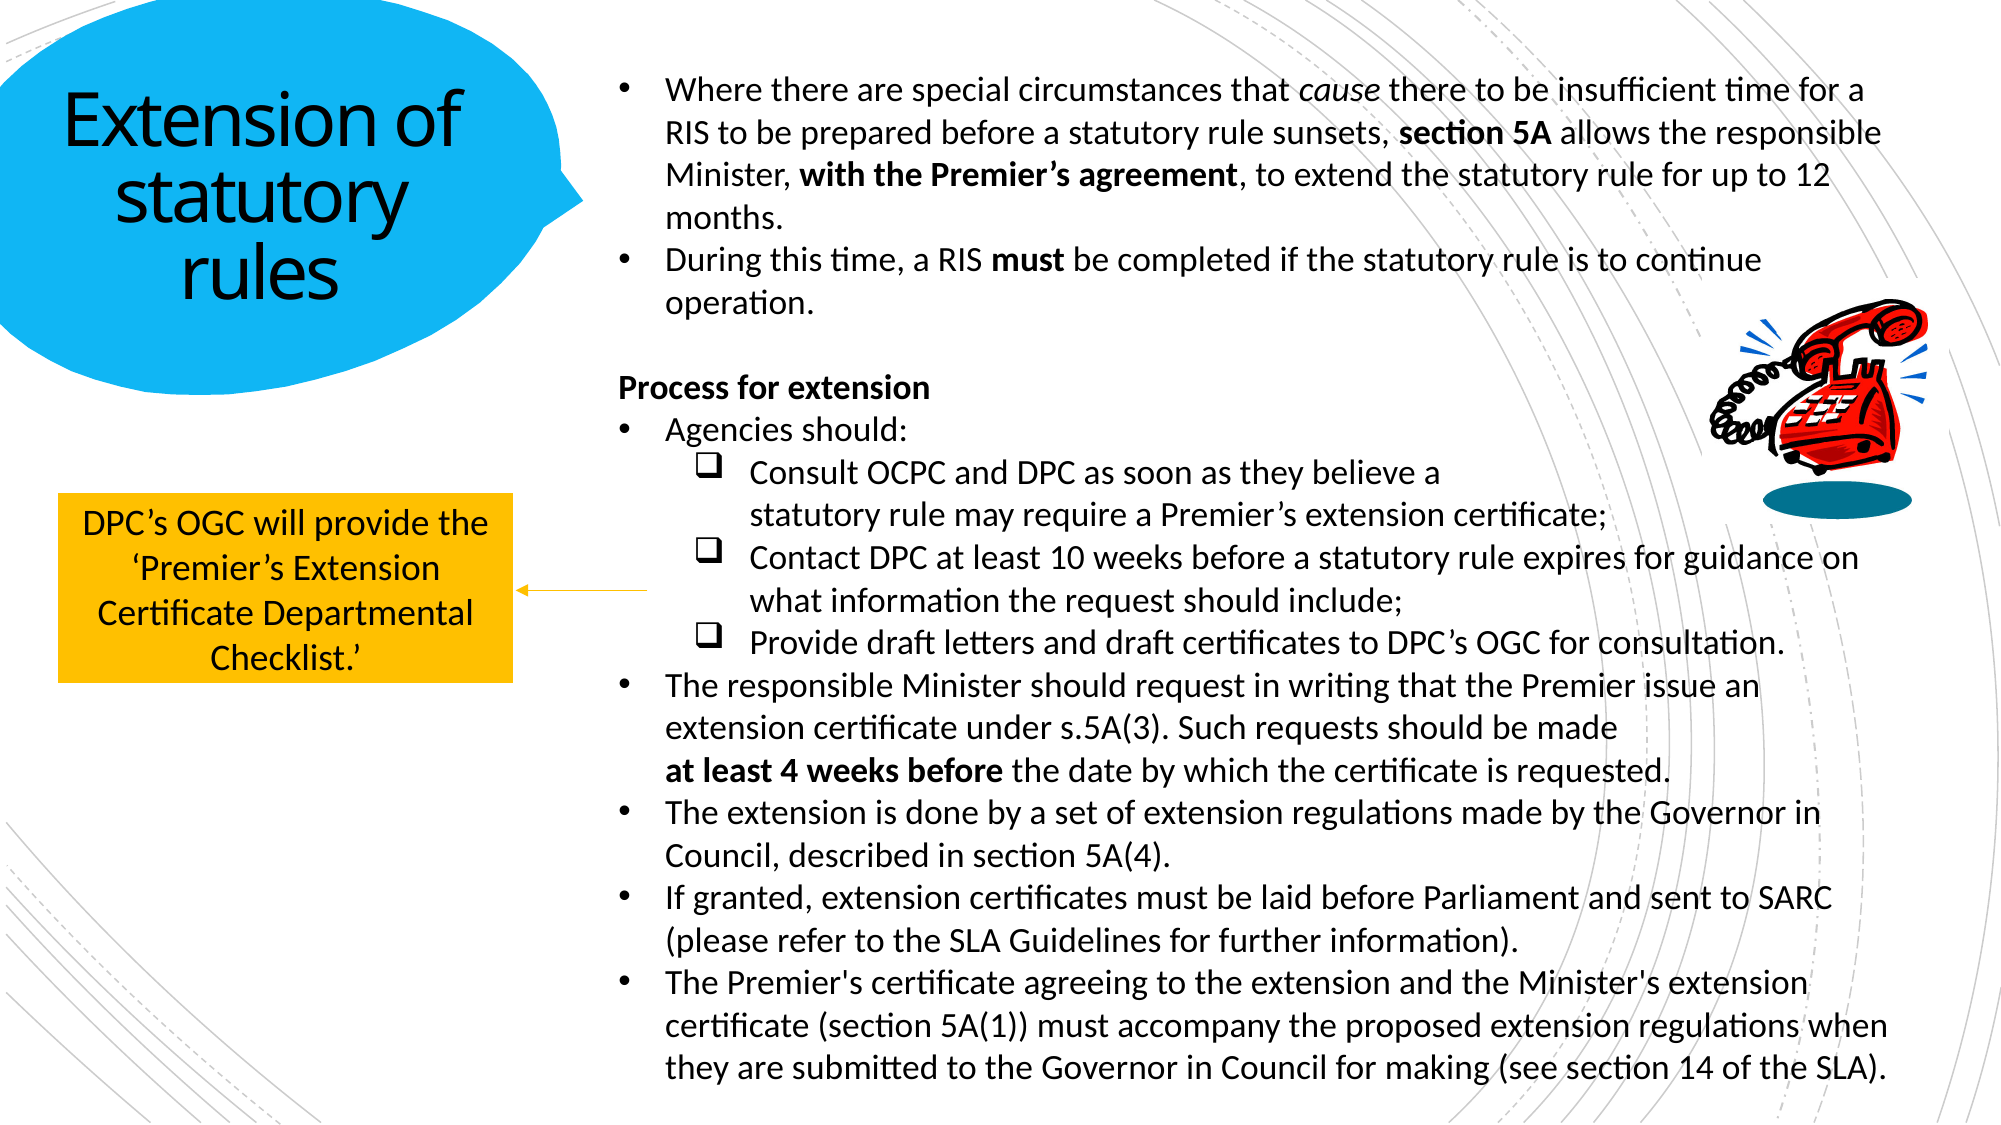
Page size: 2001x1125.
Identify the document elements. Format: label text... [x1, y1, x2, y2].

text_box Where there are special circumstances that cause there to be insufficient time for a RIS to be prepared before a statutory rule sunsets, section 5A allows the responsible Minister, with the Premier’s agreement, to extend the statutory rule for up to 12 months. During this time, a RIS must be completed if the statutory rule is to continue operation. Process for extension Agencies should: Consult OCPC and DPC as soon as they believe a statutory rule may require a Premier’s extension certificate; Contact DPC at least 10 weeks before a statutory rule expires for guidance on what information the request should include; Provide draft letters and draft certificates to DPC’s OGC for consultation. The responsible Minister should request in writing that the Premier issue an extension certificate under s.5A(3). Such requests should be made at least 4 weeks before the date by which the certificate is requested. The extension is done by a set of extension regulations made by the Governor in Council, described in section 5A(4). If granted, extension certificates must be laid before Parliament and sent to SARC (please refer to the SLA Guidelines for further information). The Premier's certificate agreeing to the extension and the Minister's extension certificate (section 5A(1)) must accompany the proposed extension regulations when they are submitted to the Governor in Council for making (see section 14 of the SLA). [603, 58, 1926, 1125]
text_box DPC’s OGC will provide the ‘Premier’s Extension Certificate Departmental Checklist.’ [54, 489, 518, 687]
title Extension of statutory rules [5, 0, 516, 402]
picture [1701, 278, 1949, 525]
